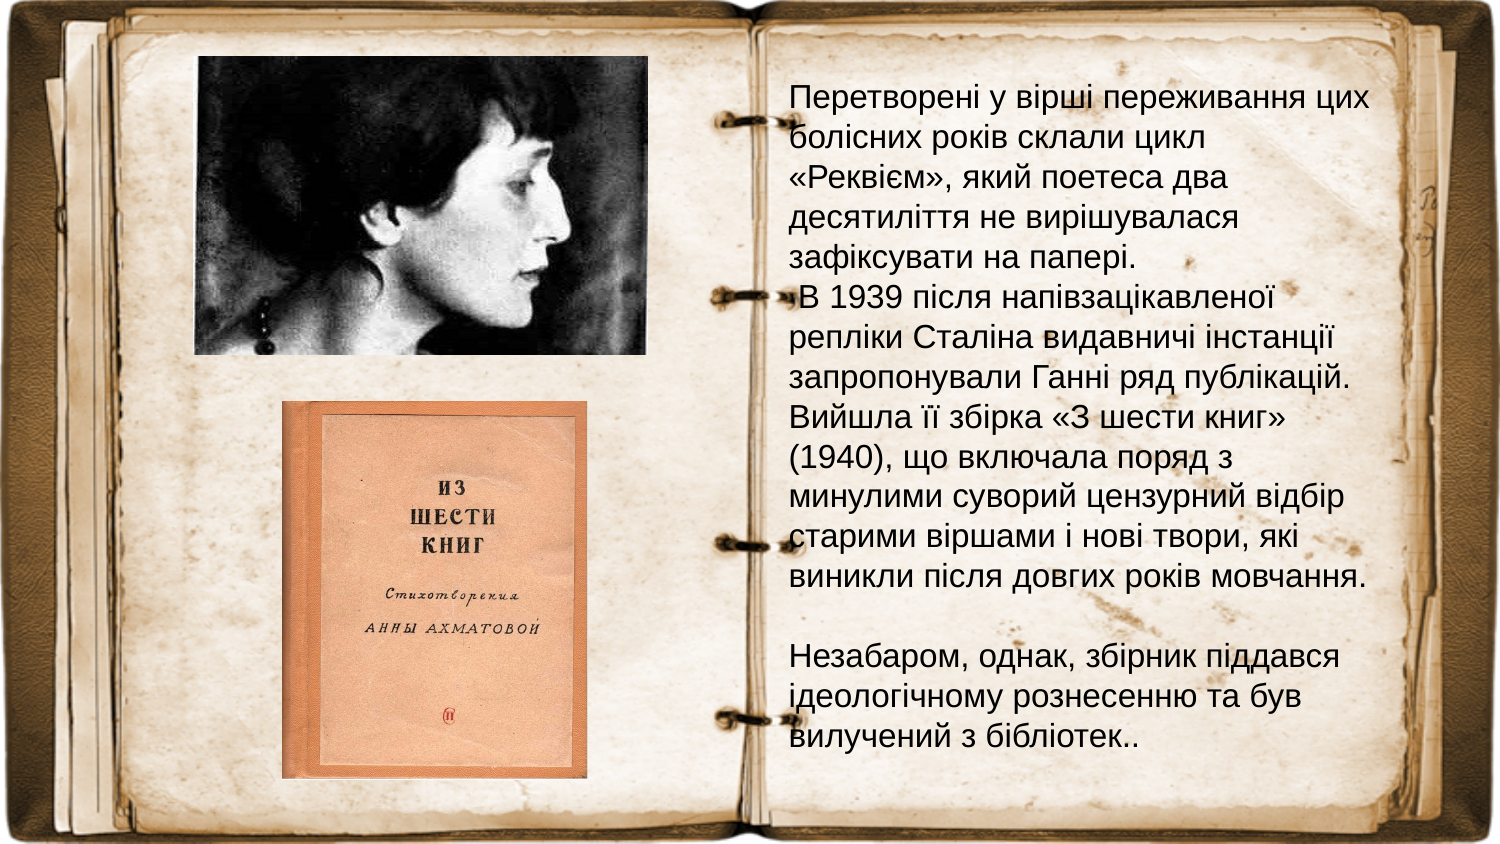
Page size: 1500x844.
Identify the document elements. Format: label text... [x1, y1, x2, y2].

picture [0, 0, 1500, 844]
text_box Перетворені у вірші переживання цих болісних років склали цикл «Реквієм», який поетеса два десятиліття не вирішувалася зафіксувати на папері. В 1939 після напівзацікавленої репліки Сталіна видавничі інстанції запропонували Ганні ряд публікацій. Вийшла її збірка «З шести книг» (1940), що включала поряд з минулими суворий цензурний відбір старими віршами і нові твори, які виникли після довгих років мовчання. Незабаром, однак, збірник піддався ідеологічному рознесенню та був вилучений з бібліотек.. [773, 60, 1388, 801]
